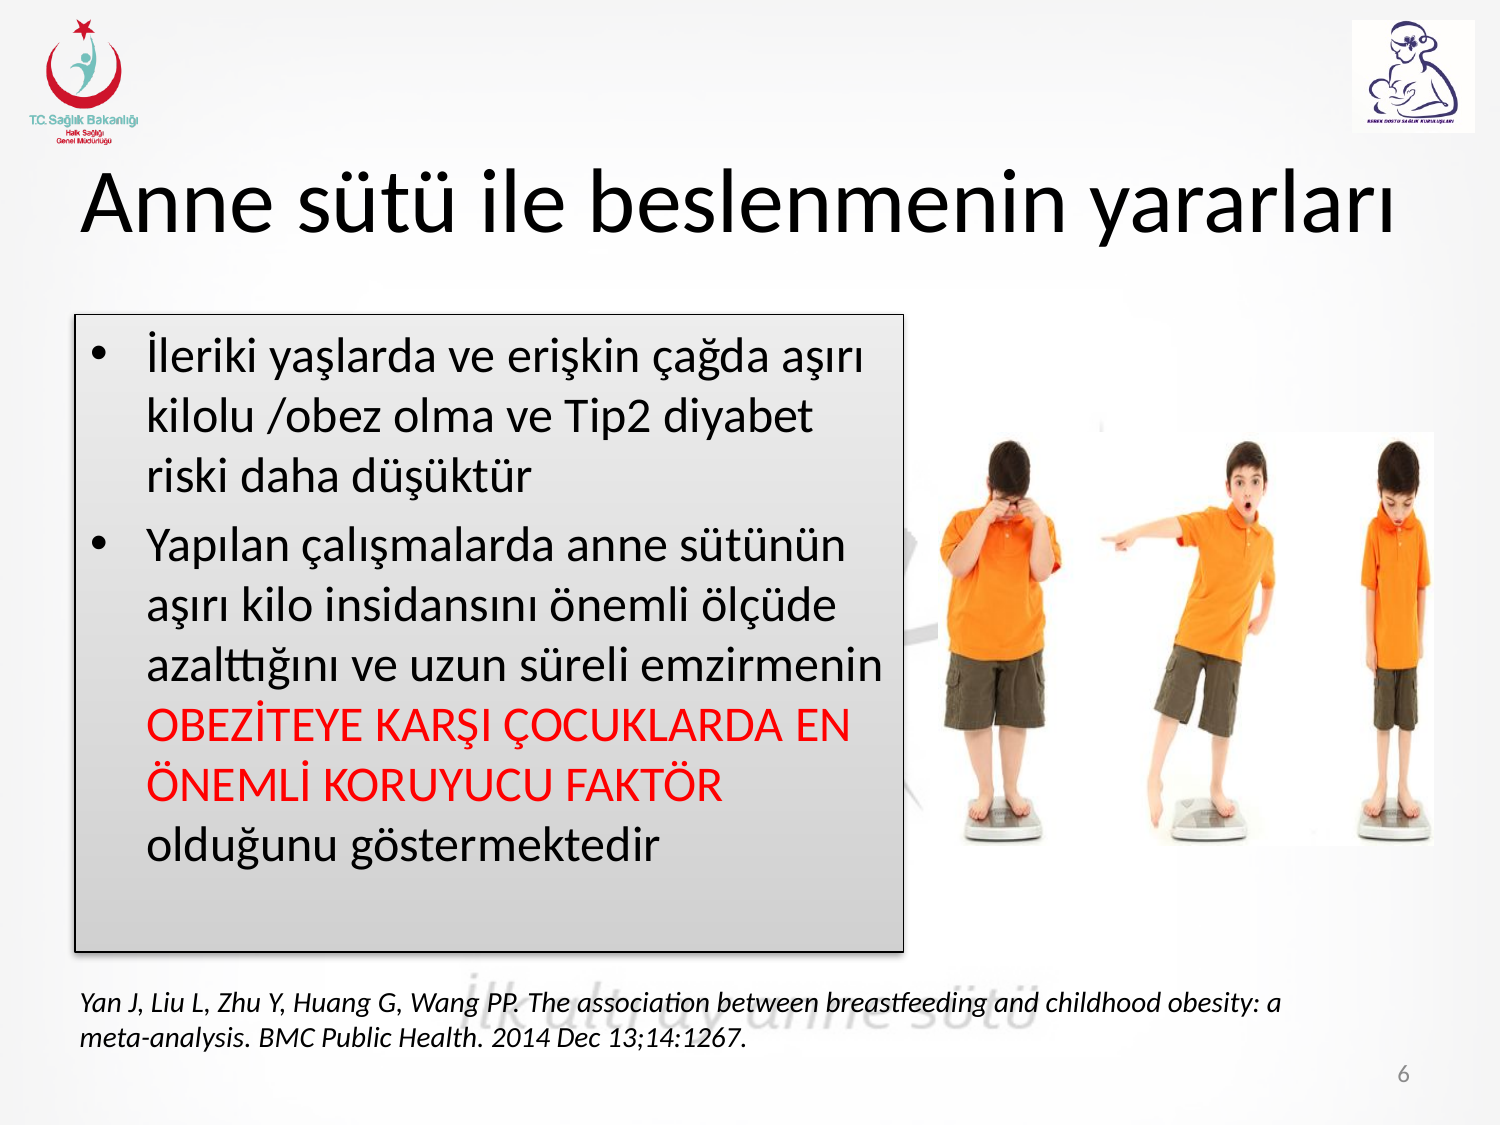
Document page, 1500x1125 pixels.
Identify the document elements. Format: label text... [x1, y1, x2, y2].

list İleriki yaşlarda ve erişkin çağda aşırı kilolu /obez olma ve Tip2 diyabet riski daha düşüktür Yapılan çalışmalarda anne sütünün aşırı kilo insidansını önemli ölçüde azalttığını ve uzun süreli emzirmenin OBEZİTEYE KARŞI ÇOCUKLARDA EN ÖNEMLİ KORUYUCU FAKTÖR olduğunu göstermektedir [74, 314, 904, 953]
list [938, 432, 1434, 847]
picture [1352, 20, 1475, 133]
title Anne sütü ile beslenmenin yararları [64, 101, 1415, 290]
text_box Yan J, Liu L, Zhu Y, Huang G, Wang PP. The association between breastfeeding and childhood obesity: a meta-analysis. BMC Public Health. 2014 Dec 13;14:1267. [64, 975, 1341, 1061]
picture [29, 19, 138, 145]
slide_number 6 [1074, 1042, 1425, 1103]
